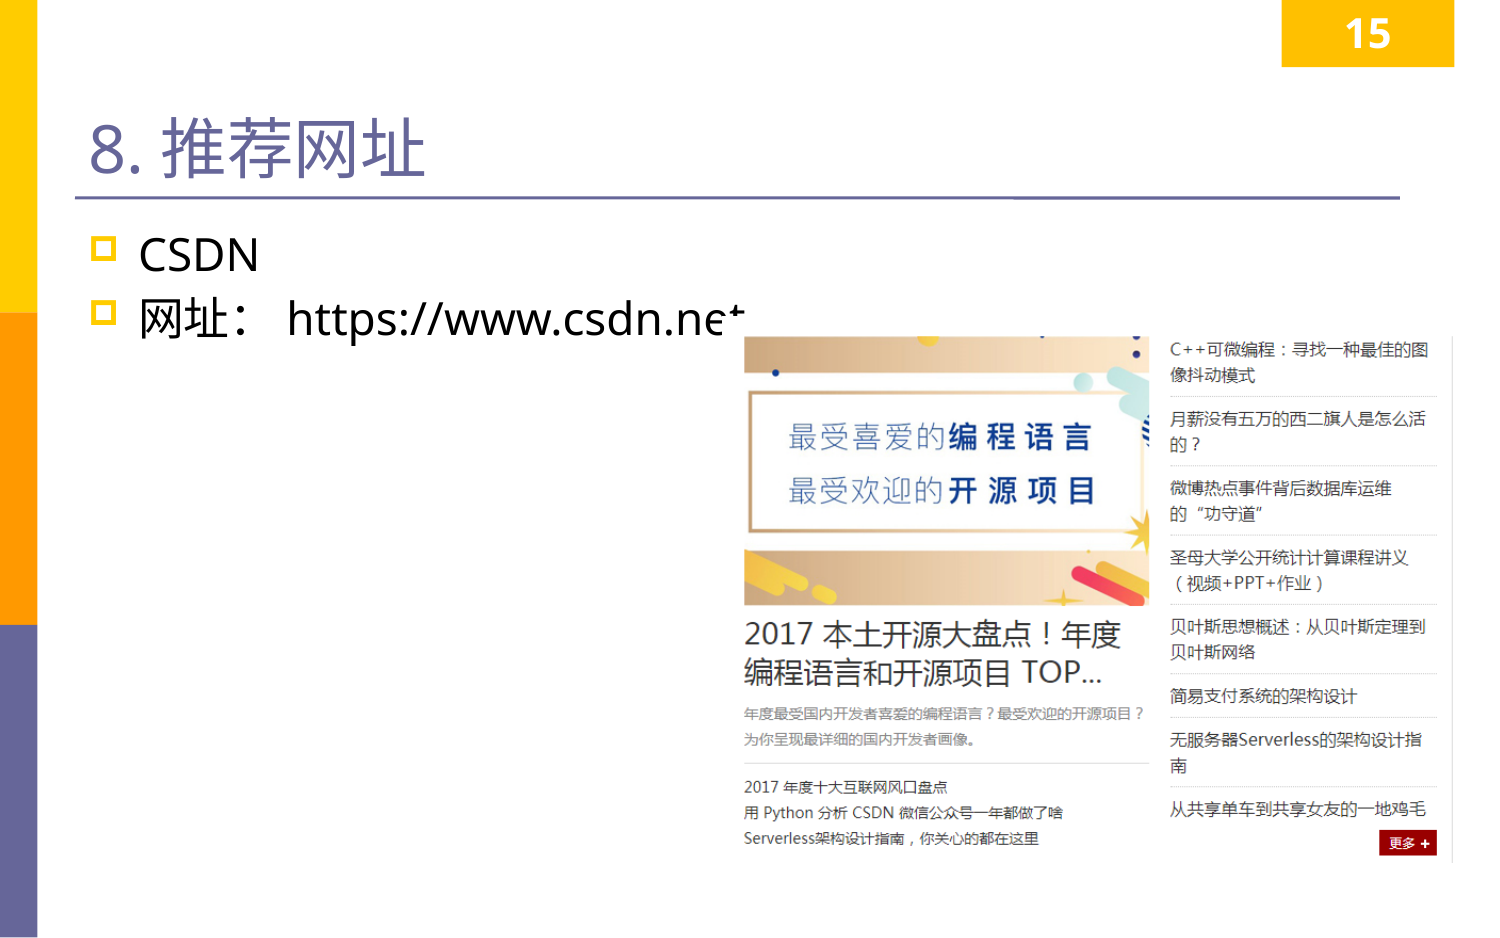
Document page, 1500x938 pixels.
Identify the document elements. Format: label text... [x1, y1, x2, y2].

slide_number 15 [1281, 0, 1455, 68]
title 8.推荐网址 [75, 37, 1425, 194]
picture [721, 316, 1455, 864]
list CSDN 网址：https://www.csdn.net [75, 218, 1400, 839]
